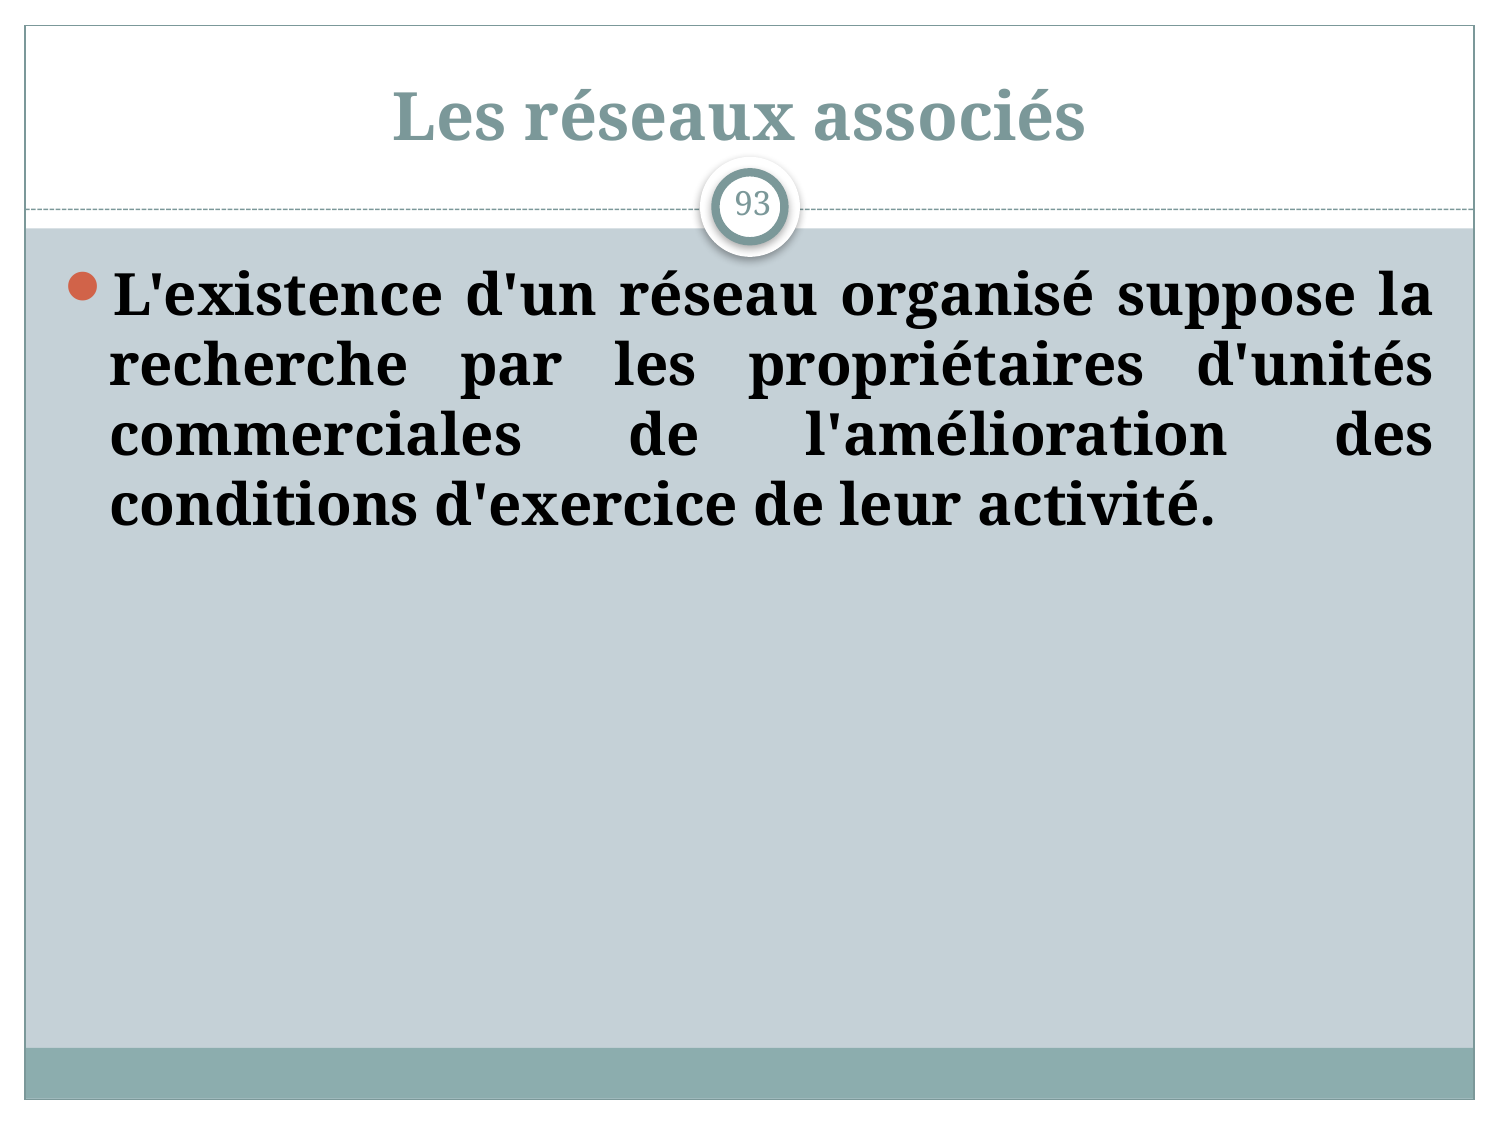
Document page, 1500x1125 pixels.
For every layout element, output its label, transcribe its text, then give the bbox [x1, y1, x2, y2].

slide_number 93 [715, 168, 791, 241]
list L'existence d'un réseau organisé suppose la recherche par les propriétaires d'unités commerciales de l'amélioration des conditions d'exercice de leur activité. [49, 249, 1450, 1005]
title Les réseaux associés [49, 37, 1450, 162]
